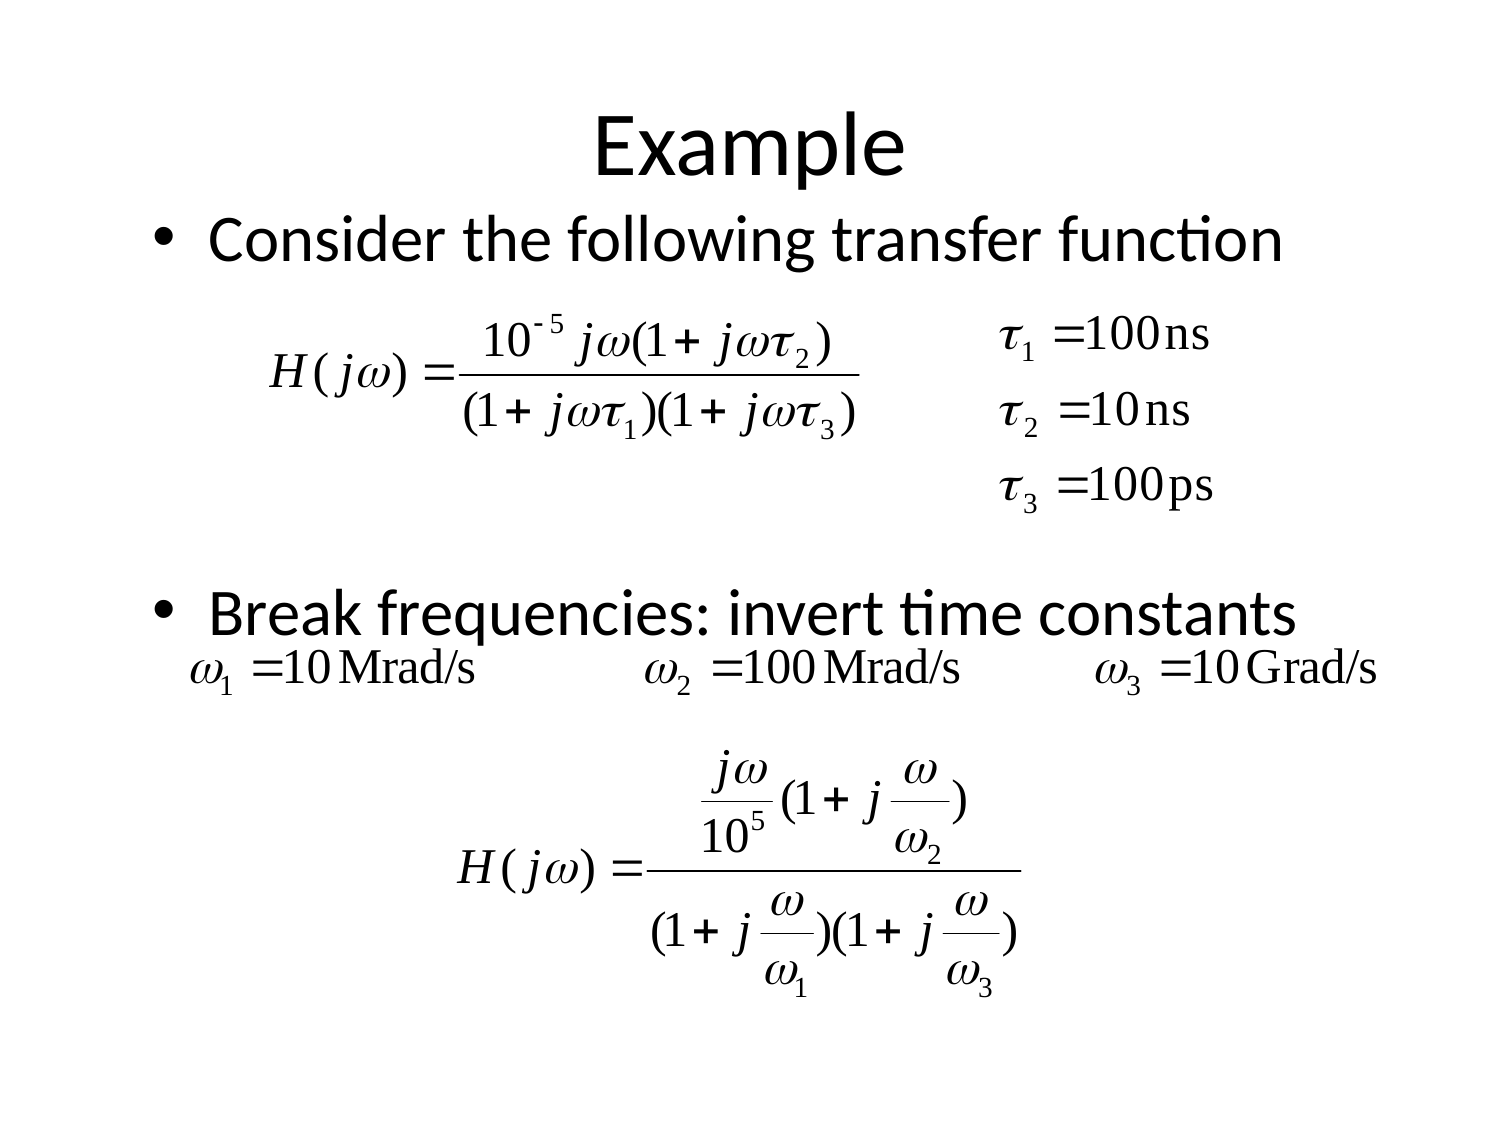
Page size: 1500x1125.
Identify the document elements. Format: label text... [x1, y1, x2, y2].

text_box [182, 632, 1389, 709]
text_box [993, 299, 1224, 526]
title Example [75, 45, 1425, 233]
list Consider the following transfer function Break frequencies: invert time constants [137, 187, 1438, 1063]
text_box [260, 299, 870, 451]
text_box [447, 733, 1033, 1009]
